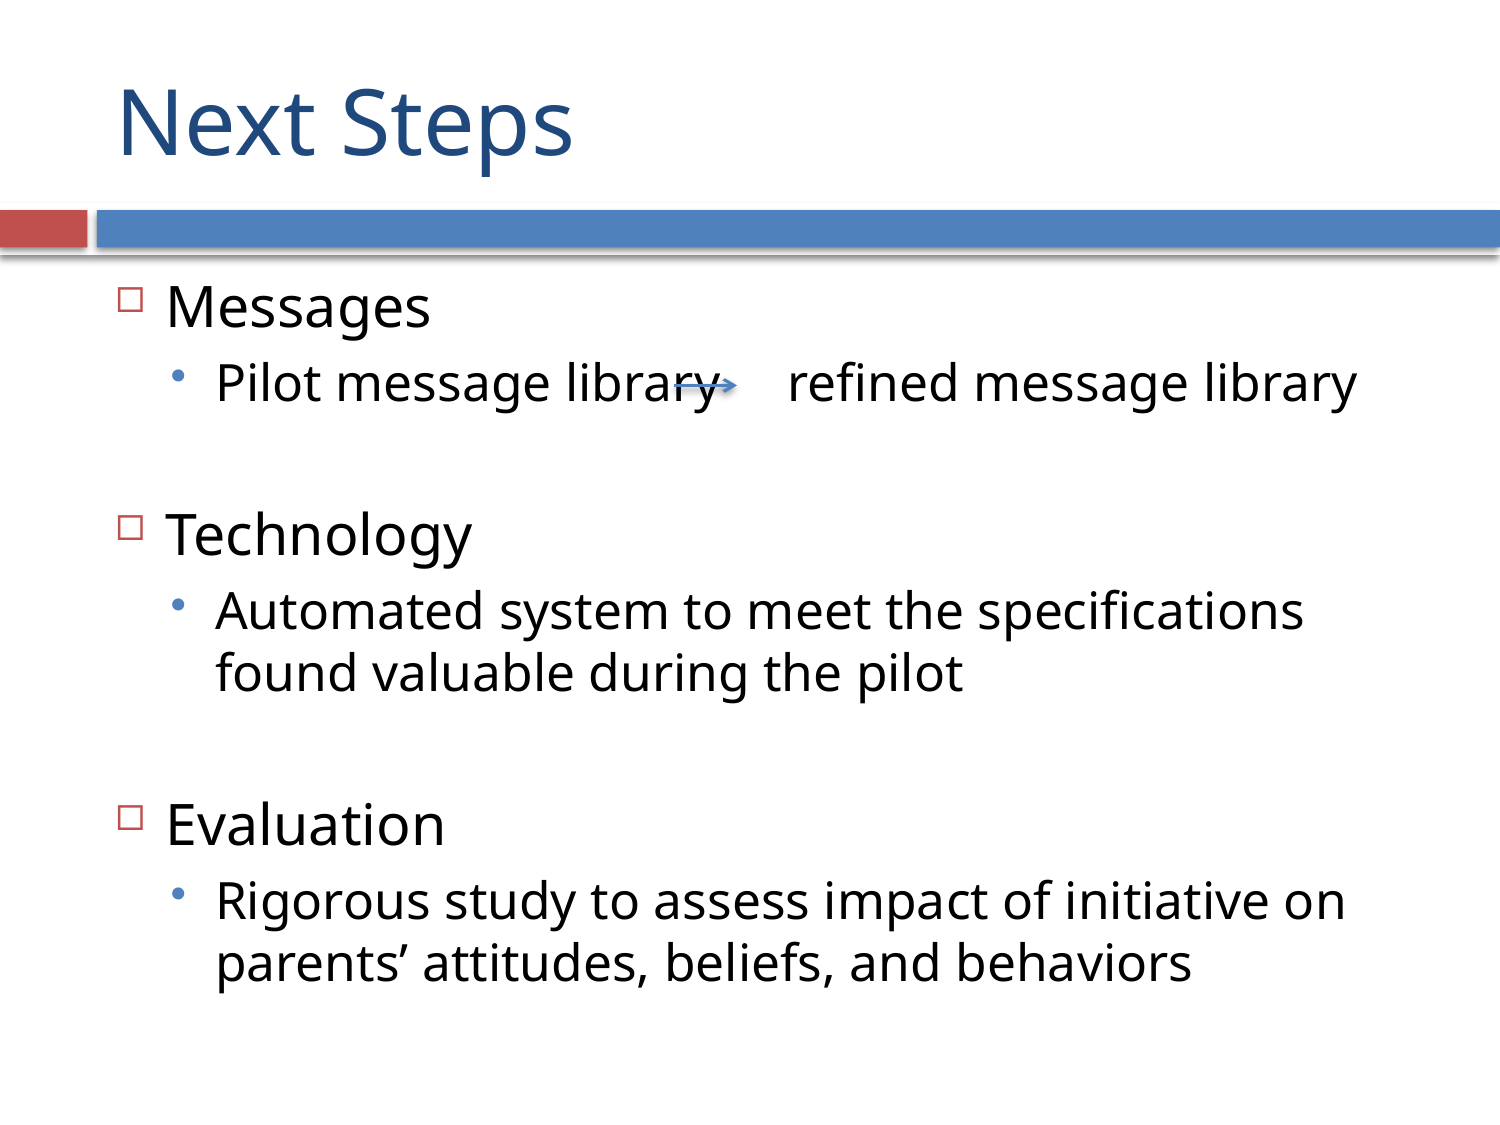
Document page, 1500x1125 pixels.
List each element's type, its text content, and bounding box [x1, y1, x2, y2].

list Messages Pilot message library refined message library Technology Automated system to meet the specifications found valuable during the pilot Evaluation Rigorous study to assess impact of initiative on parents’ attitudes, beliefs, and behaviors [100, 262, 1438, 1000]
title Next Steps [100, 37, 1438, 200]
